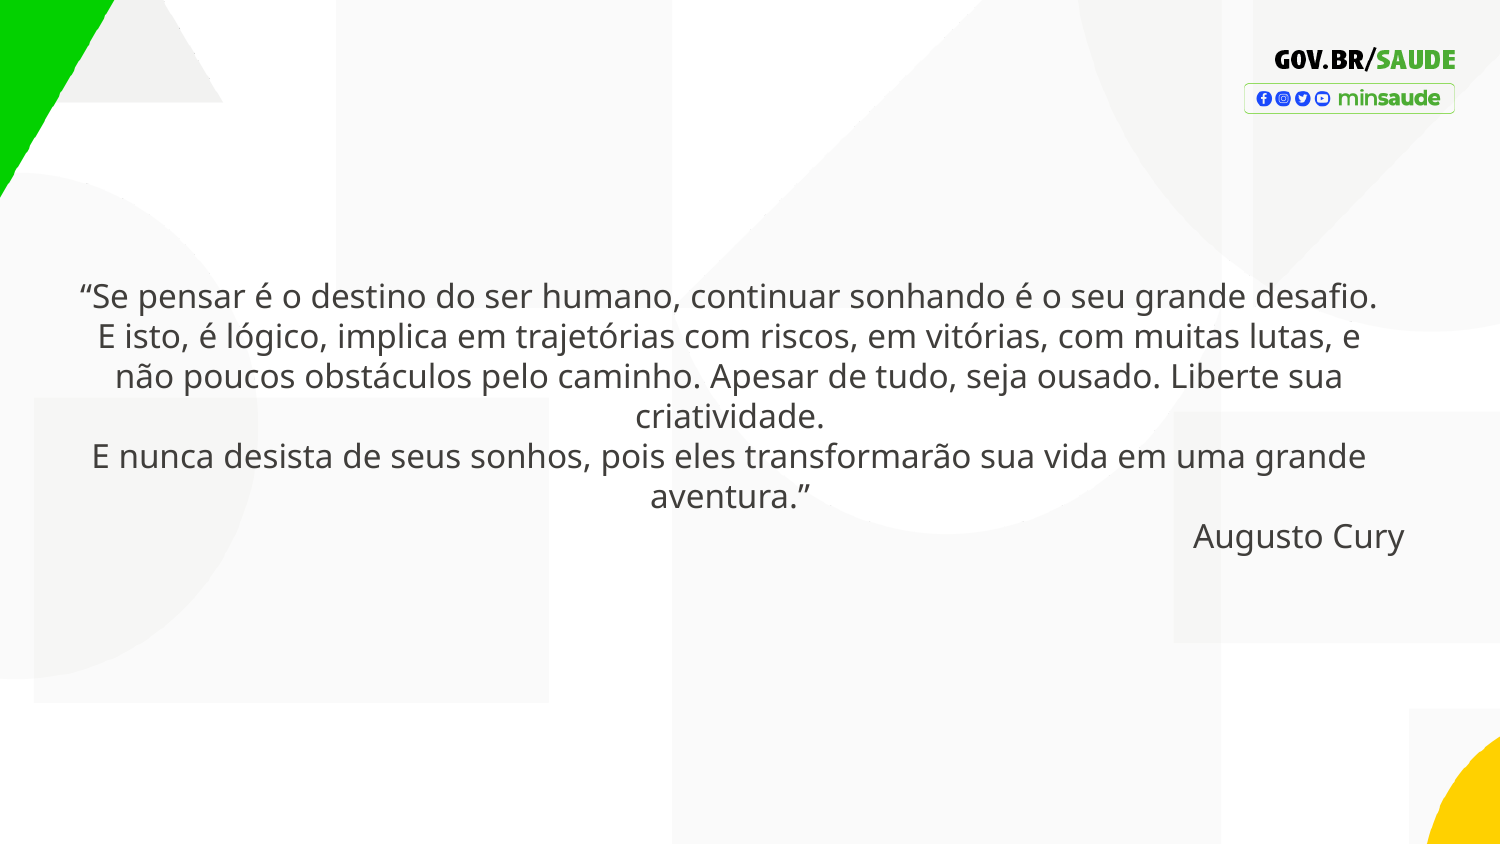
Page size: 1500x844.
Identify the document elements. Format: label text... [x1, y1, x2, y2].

text_box “Se pensar é o destino do ser humano, continuar sonhando é o seu grande desafio. E isto, é lógico, implica em trajetórias com riscos, em vitórias, com muitas lutas, e não poucos obstáculos pelo caminho. Apesar de tudo, seja ousado. Liberte sua criatividade. E nunca desista de seus sonhos, pois eles transformarão sua vida em uma grande aventura.” Augusto Cury [20, 268, 1441, 563]
picture [0, 0, 1500, 844]
